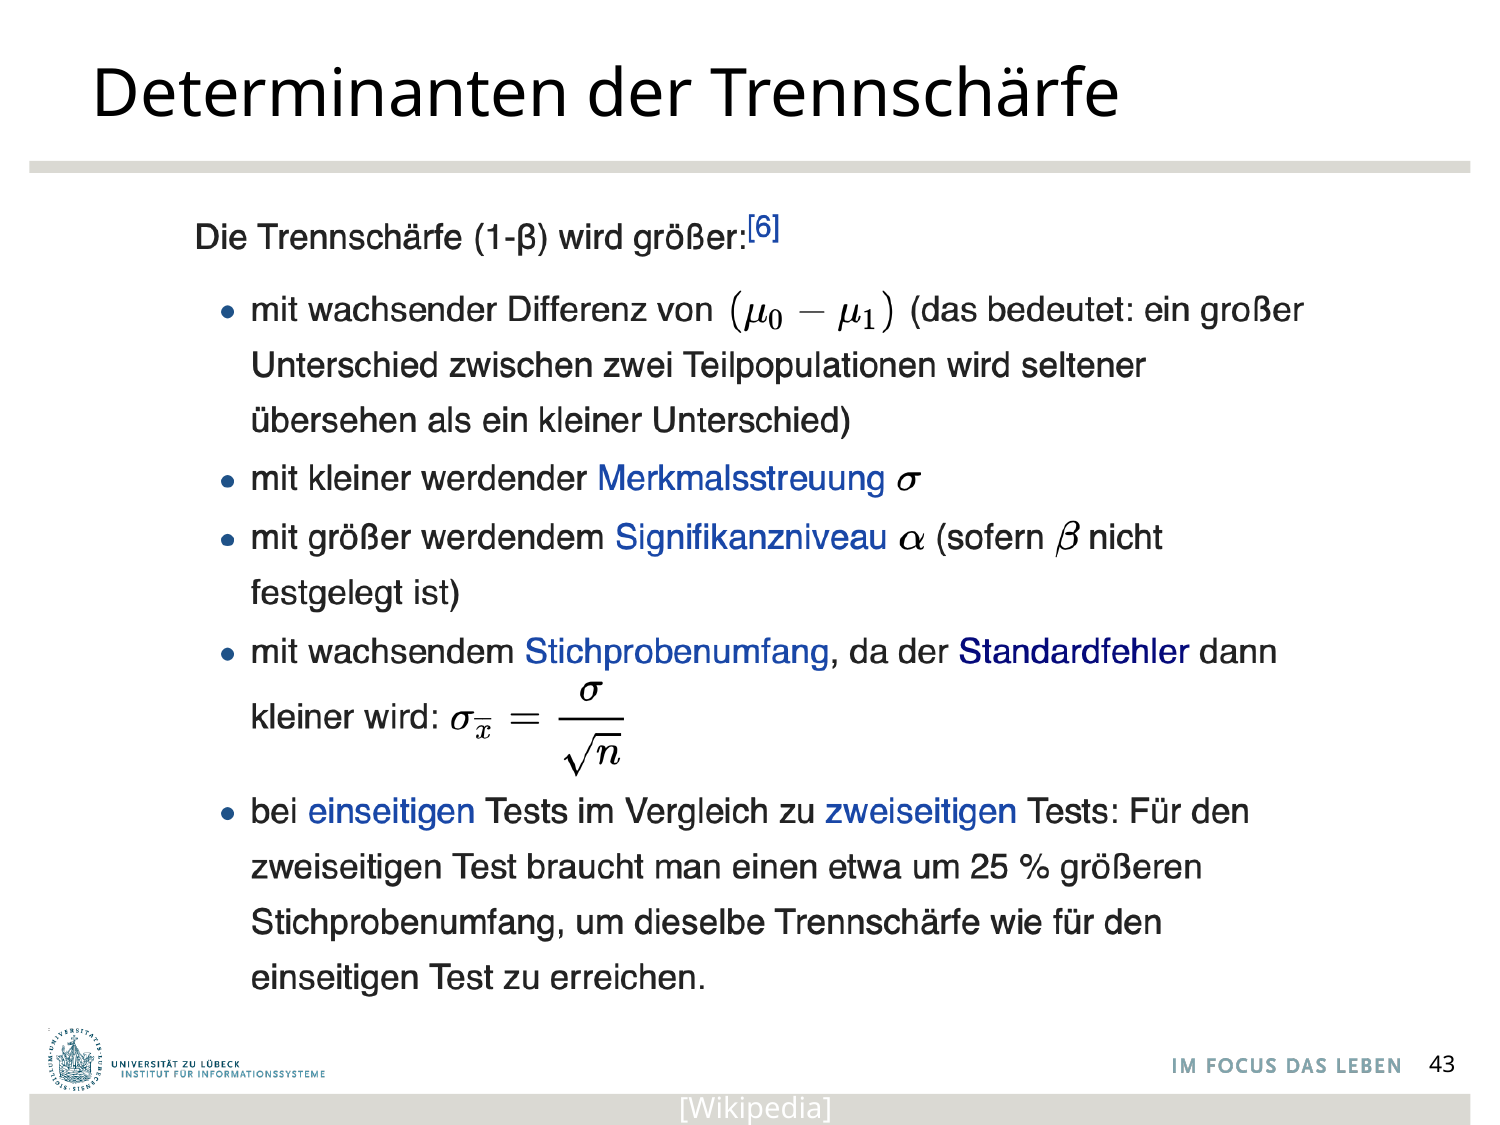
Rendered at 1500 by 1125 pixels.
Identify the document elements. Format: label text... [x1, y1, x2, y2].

picture [1173, 1058, 1305, 1073]
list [170, 196, 1330, 1012]
text_box [Wikipedia] [664, 1082, 847, 1125]
slide_number 43 [1305, 1050, 1471, 1083]
title Determinanten der Trennschärfe [76, 42, 1427, 126]
